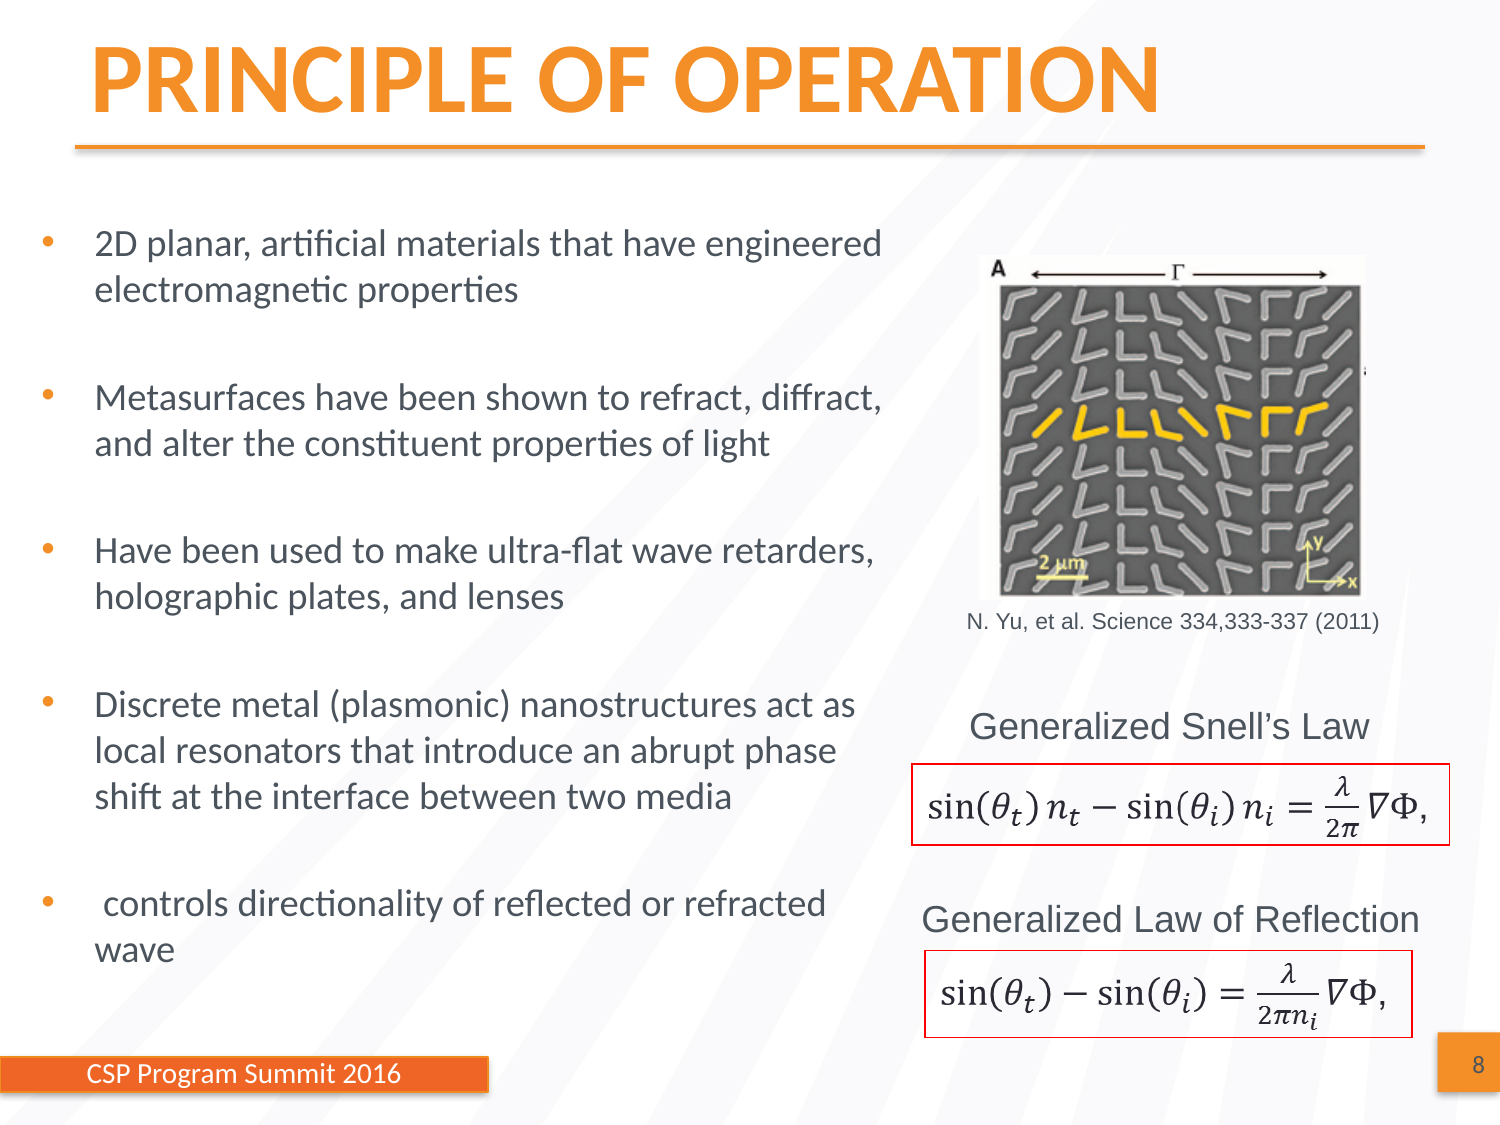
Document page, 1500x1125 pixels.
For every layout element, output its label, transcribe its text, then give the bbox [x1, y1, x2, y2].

text_box N. Yu, et al. Science 334,333-337 (2011) [951, 599, 1497, 642]
picture [0, 0, 1500, 1125]
text_box Generalized Snell’s Law [954, 694, 1385, 754]
slide_number 8 [1438, 1033, 1500, 1094]
text_box [911, 763, 1450, 846]
title PRINCIPLE OF OPERATION [75, 0, 1425, 146]
text_box Generalized Law of Reflection [906, 887, 1436, 948]
text_box [924, 950, 1413, 1038]
